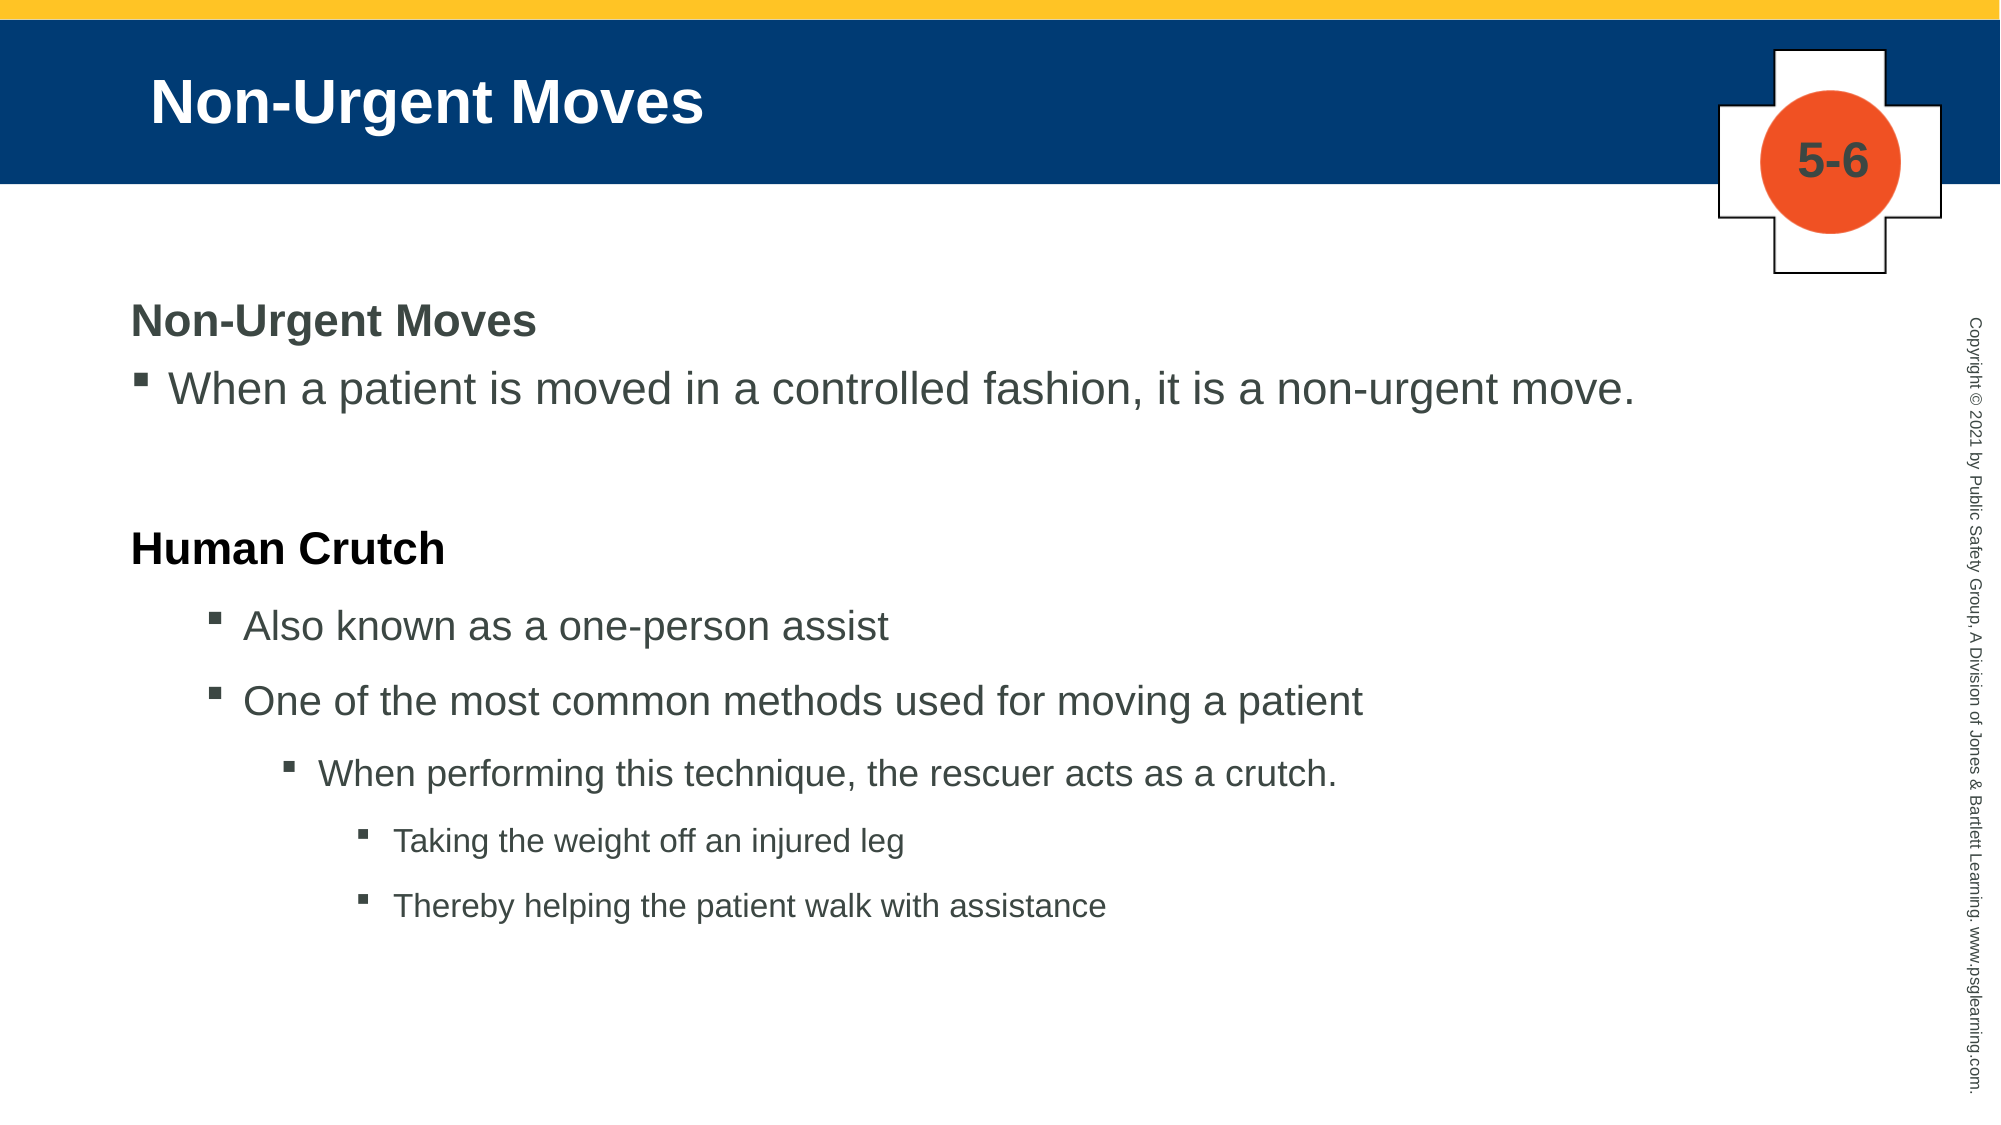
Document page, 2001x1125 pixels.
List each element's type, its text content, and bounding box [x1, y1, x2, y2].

list Non-Urgent Moves When a patient is moved in a controlled fashion, it is a non-urgent move. Human Crutch Also known as a one-person assist One of the most common methods used for moving a patient When performing this technique, the rescuer acts as a crutch. Taking the weight off an injured leg Thereby helping the patient walk with assistance [115, 283, 1734, 1004]
title Non-Urgent Moves [0, 19, 2000, 185]
picture [1718, 49, 1942, 274]
